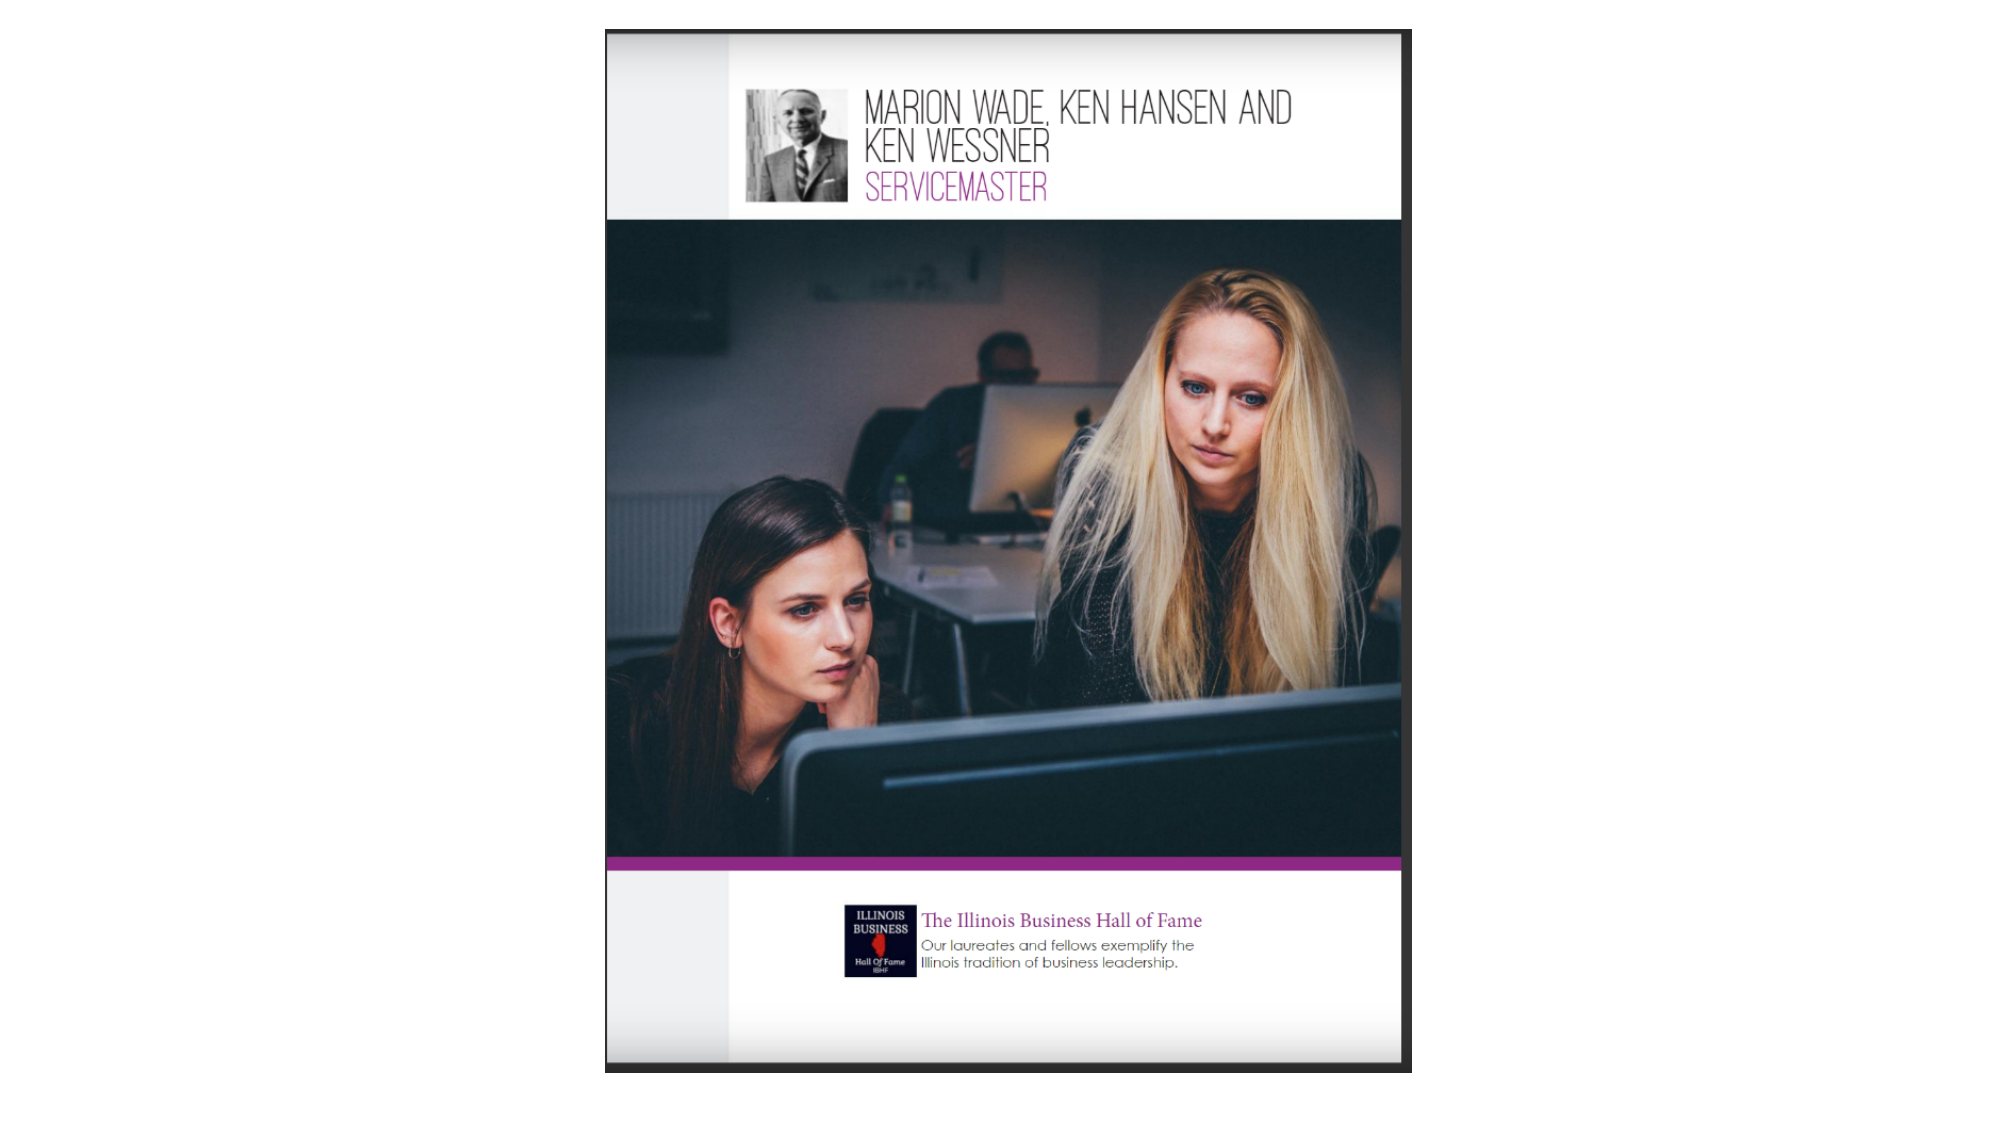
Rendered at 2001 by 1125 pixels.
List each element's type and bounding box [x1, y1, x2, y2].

picture [605, 29, 1412, 1073]
